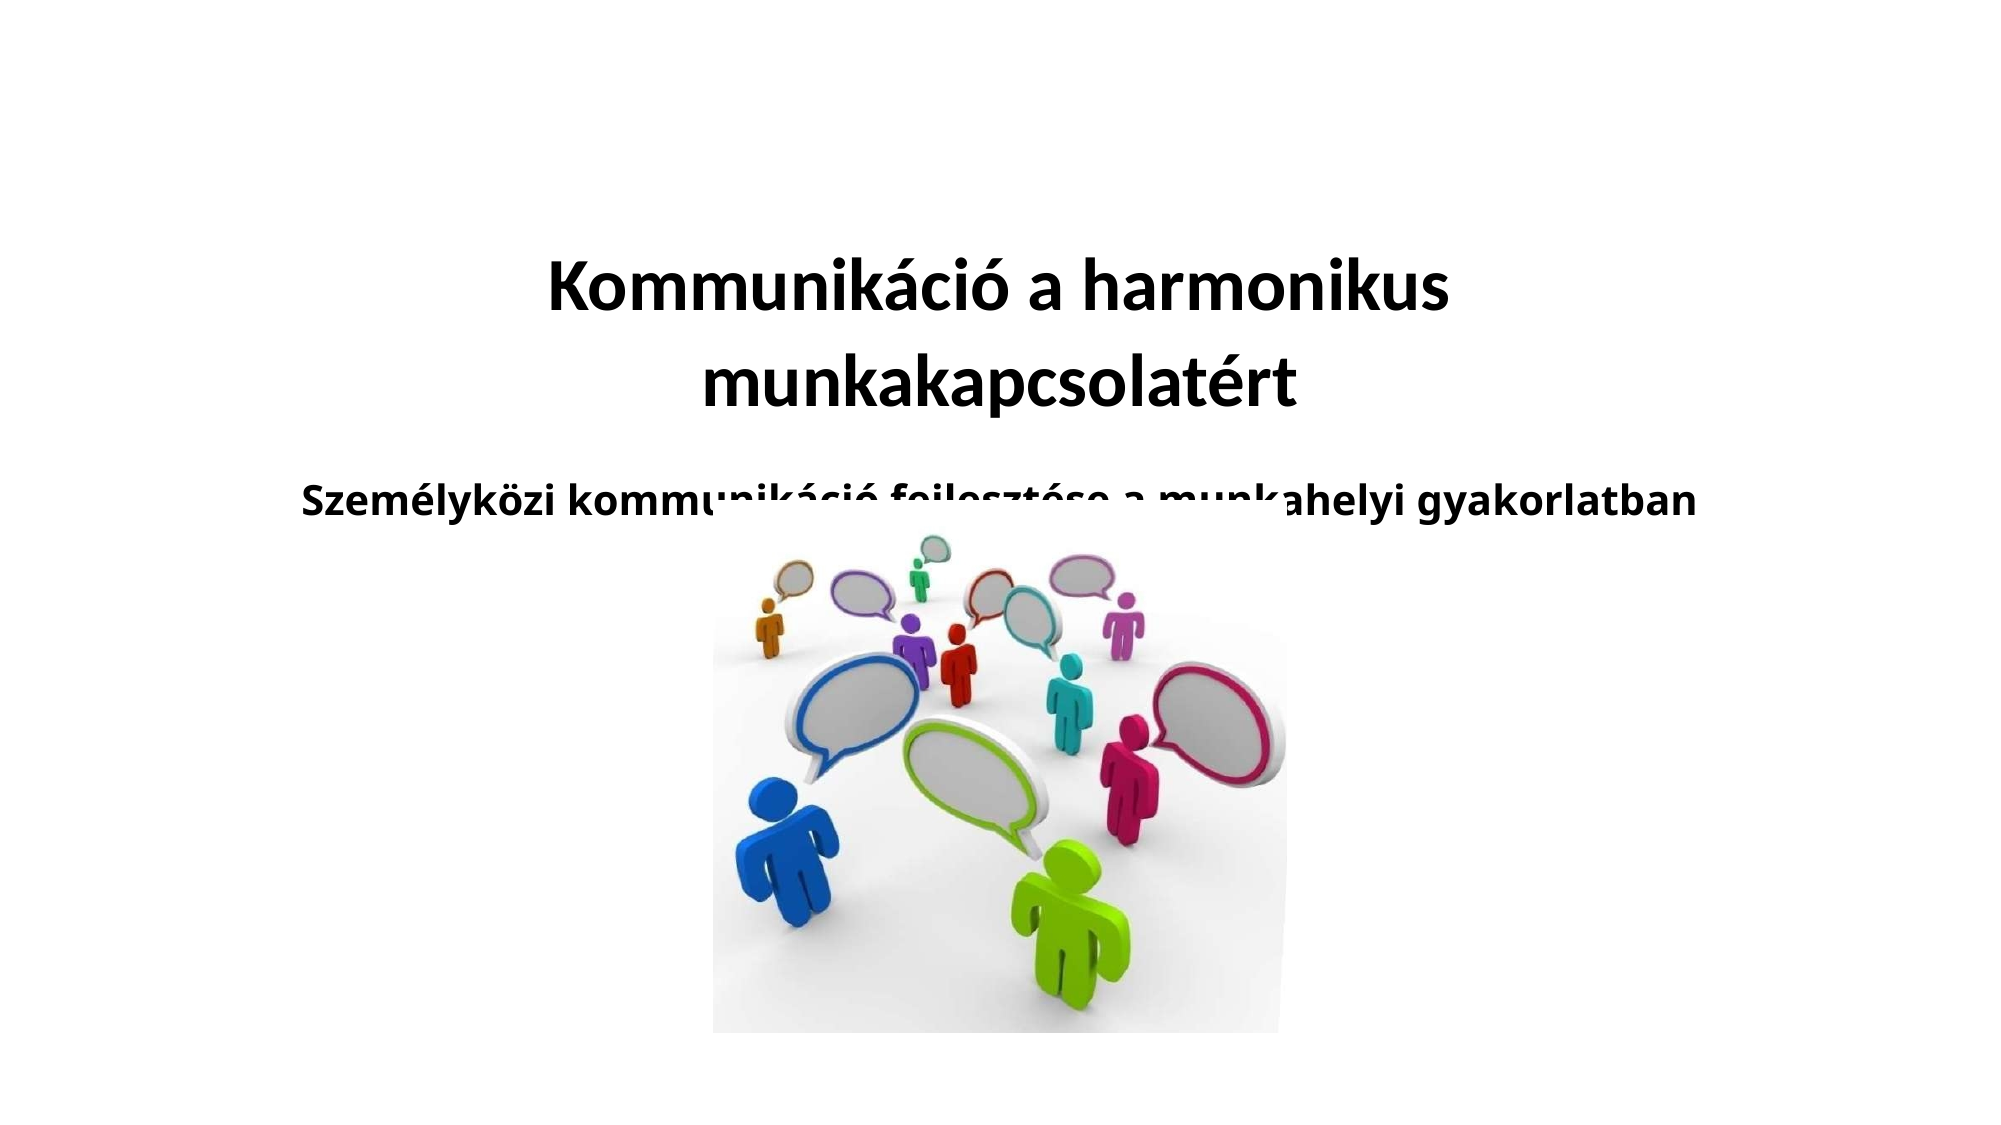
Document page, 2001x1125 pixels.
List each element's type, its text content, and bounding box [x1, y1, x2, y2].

title Kommunikáció a harmonikus munkakapcsolatért Személyközi kommunikáció fejlesztése a munkahelyi gyakorlatban [249, 184, 1750, 576]
picture [712, 500, 1287, 1033]
